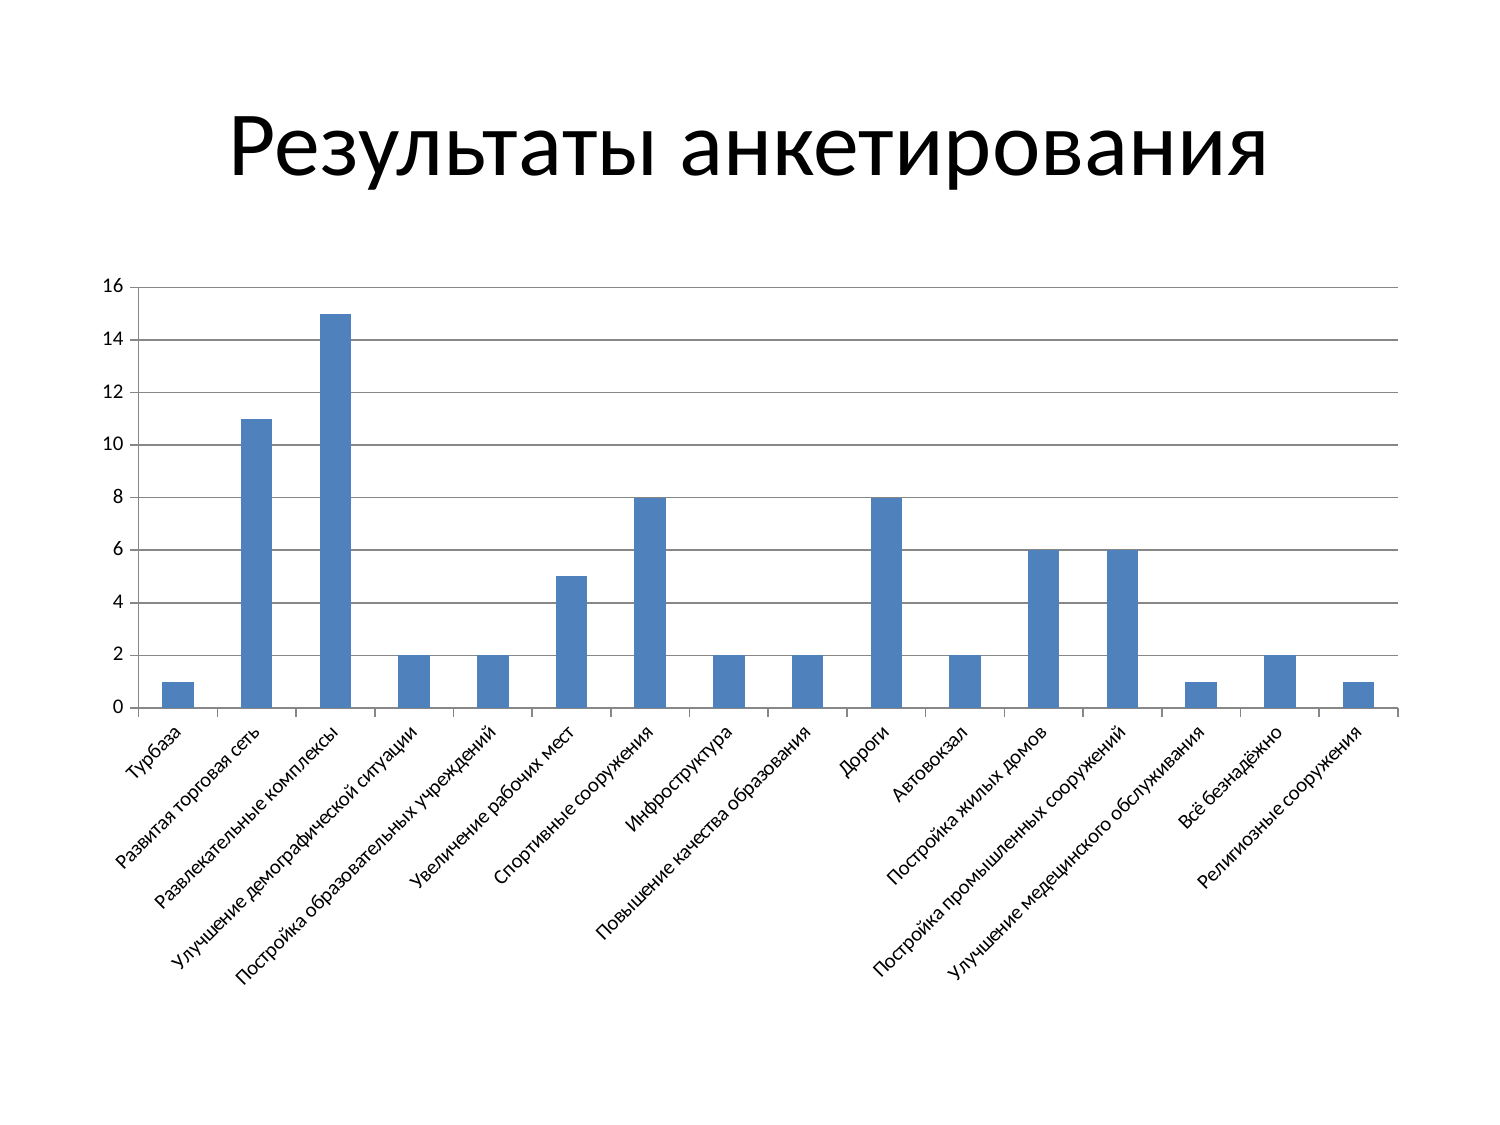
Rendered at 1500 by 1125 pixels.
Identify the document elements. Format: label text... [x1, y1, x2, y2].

chart [74, 262, 1426, 1006]
title Результаты анкетирования [75, 45, 1425, 233]
